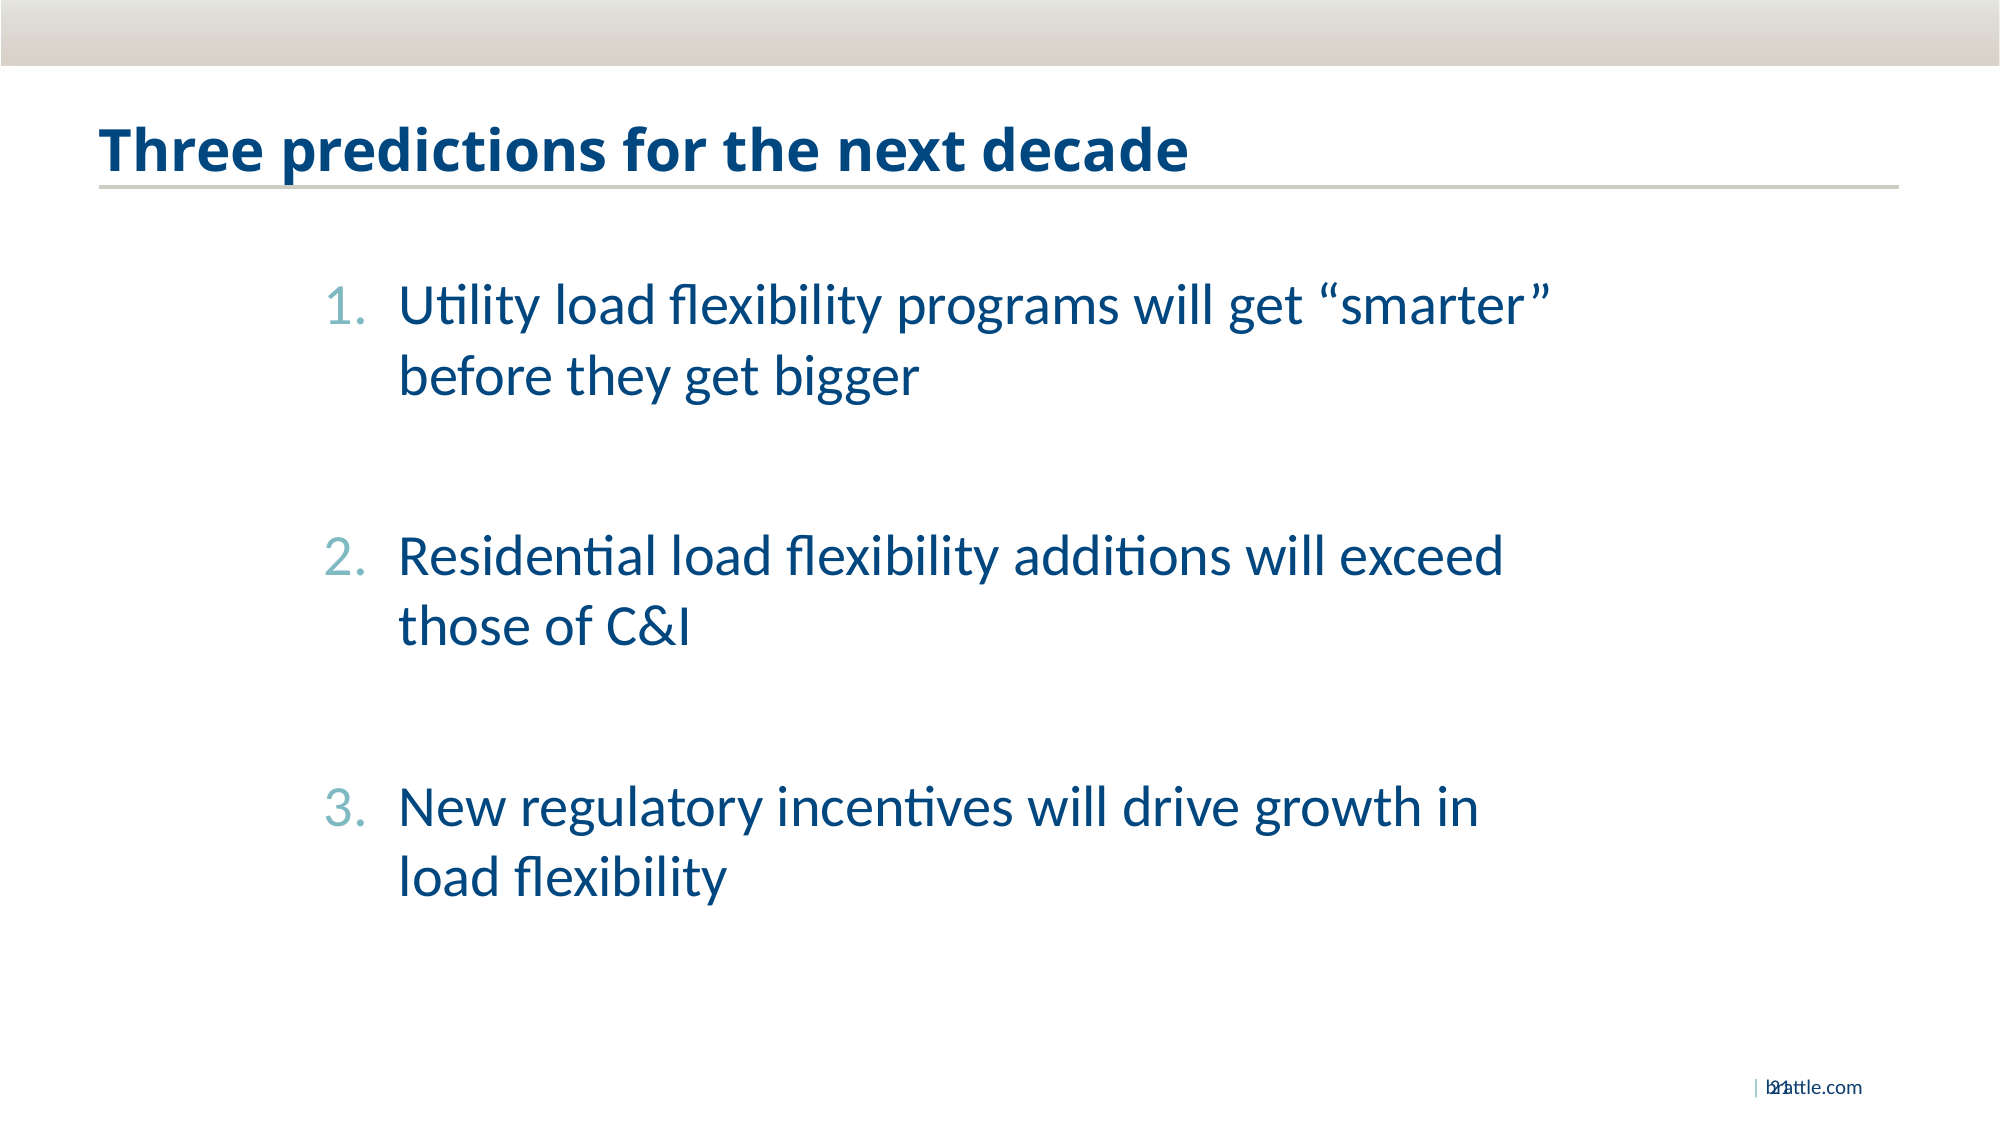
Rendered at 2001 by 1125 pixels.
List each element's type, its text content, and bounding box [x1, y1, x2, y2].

title Three predictions for the next decade [98, 104, 1899, 191]
list Utility load flexibility programs will get “smarter” before they get bigger Residential load flexibility additions will exceed those of C&I New regulatory incentives will drive growth in load flexibility [324, 259, 1589, 1049]
picture [0, 0, 2000, 1125]
